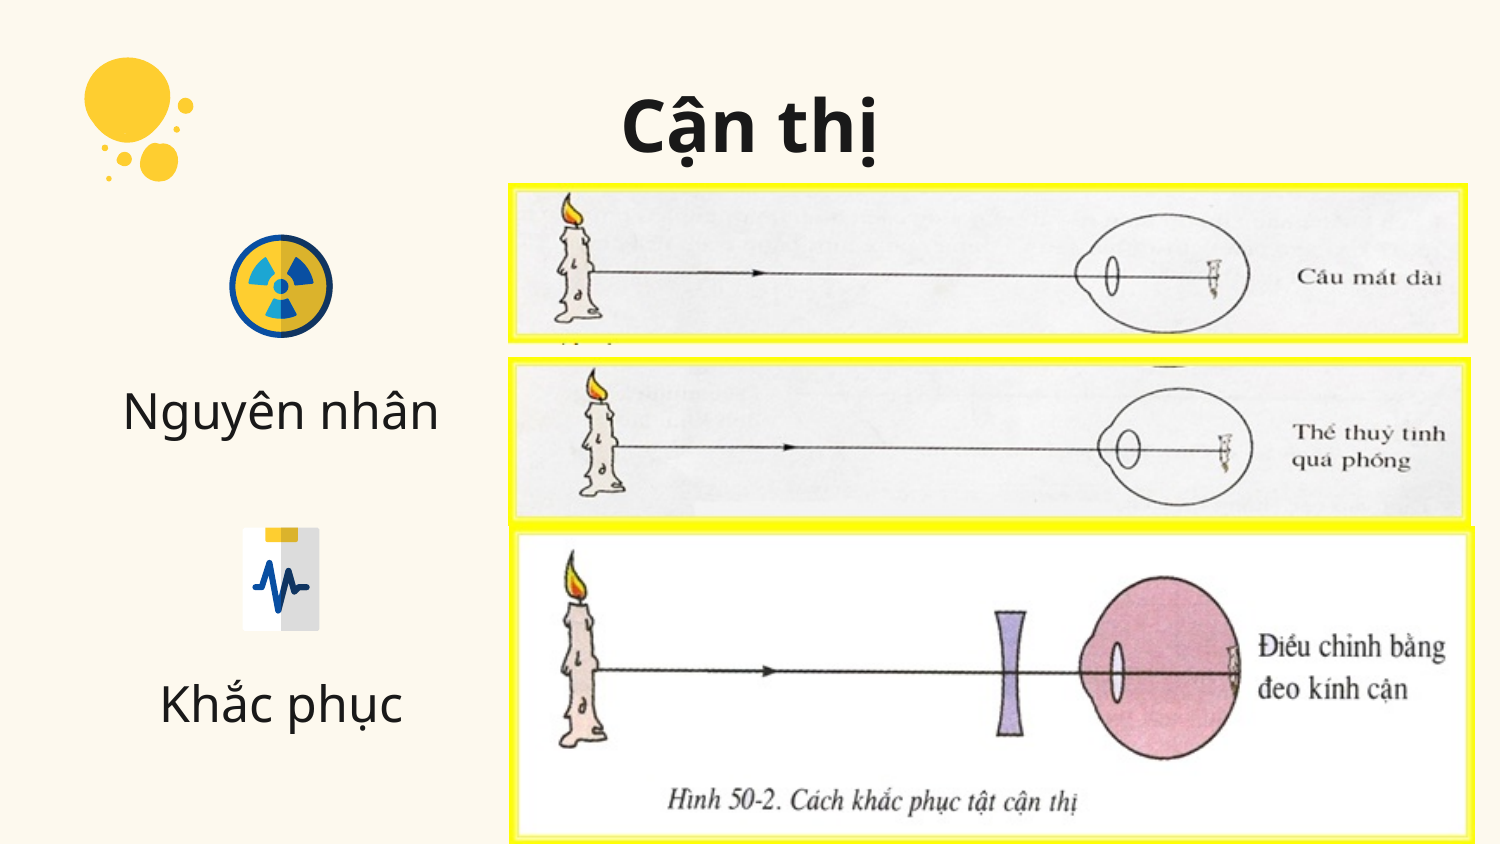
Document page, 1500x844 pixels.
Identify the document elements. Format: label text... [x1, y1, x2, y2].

title Cận thị [117, 87, 1383, 182]
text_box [225, 234, 338, 339]
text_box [242, 527, 320, 632]
picture [507, 357, 1475, 844]
subtitle Khắc phục [42, 630, 503, 748]
subtitle Nguyên nhân [43, 337, 521, 455]
picture [508, 183, 1469, 345]
